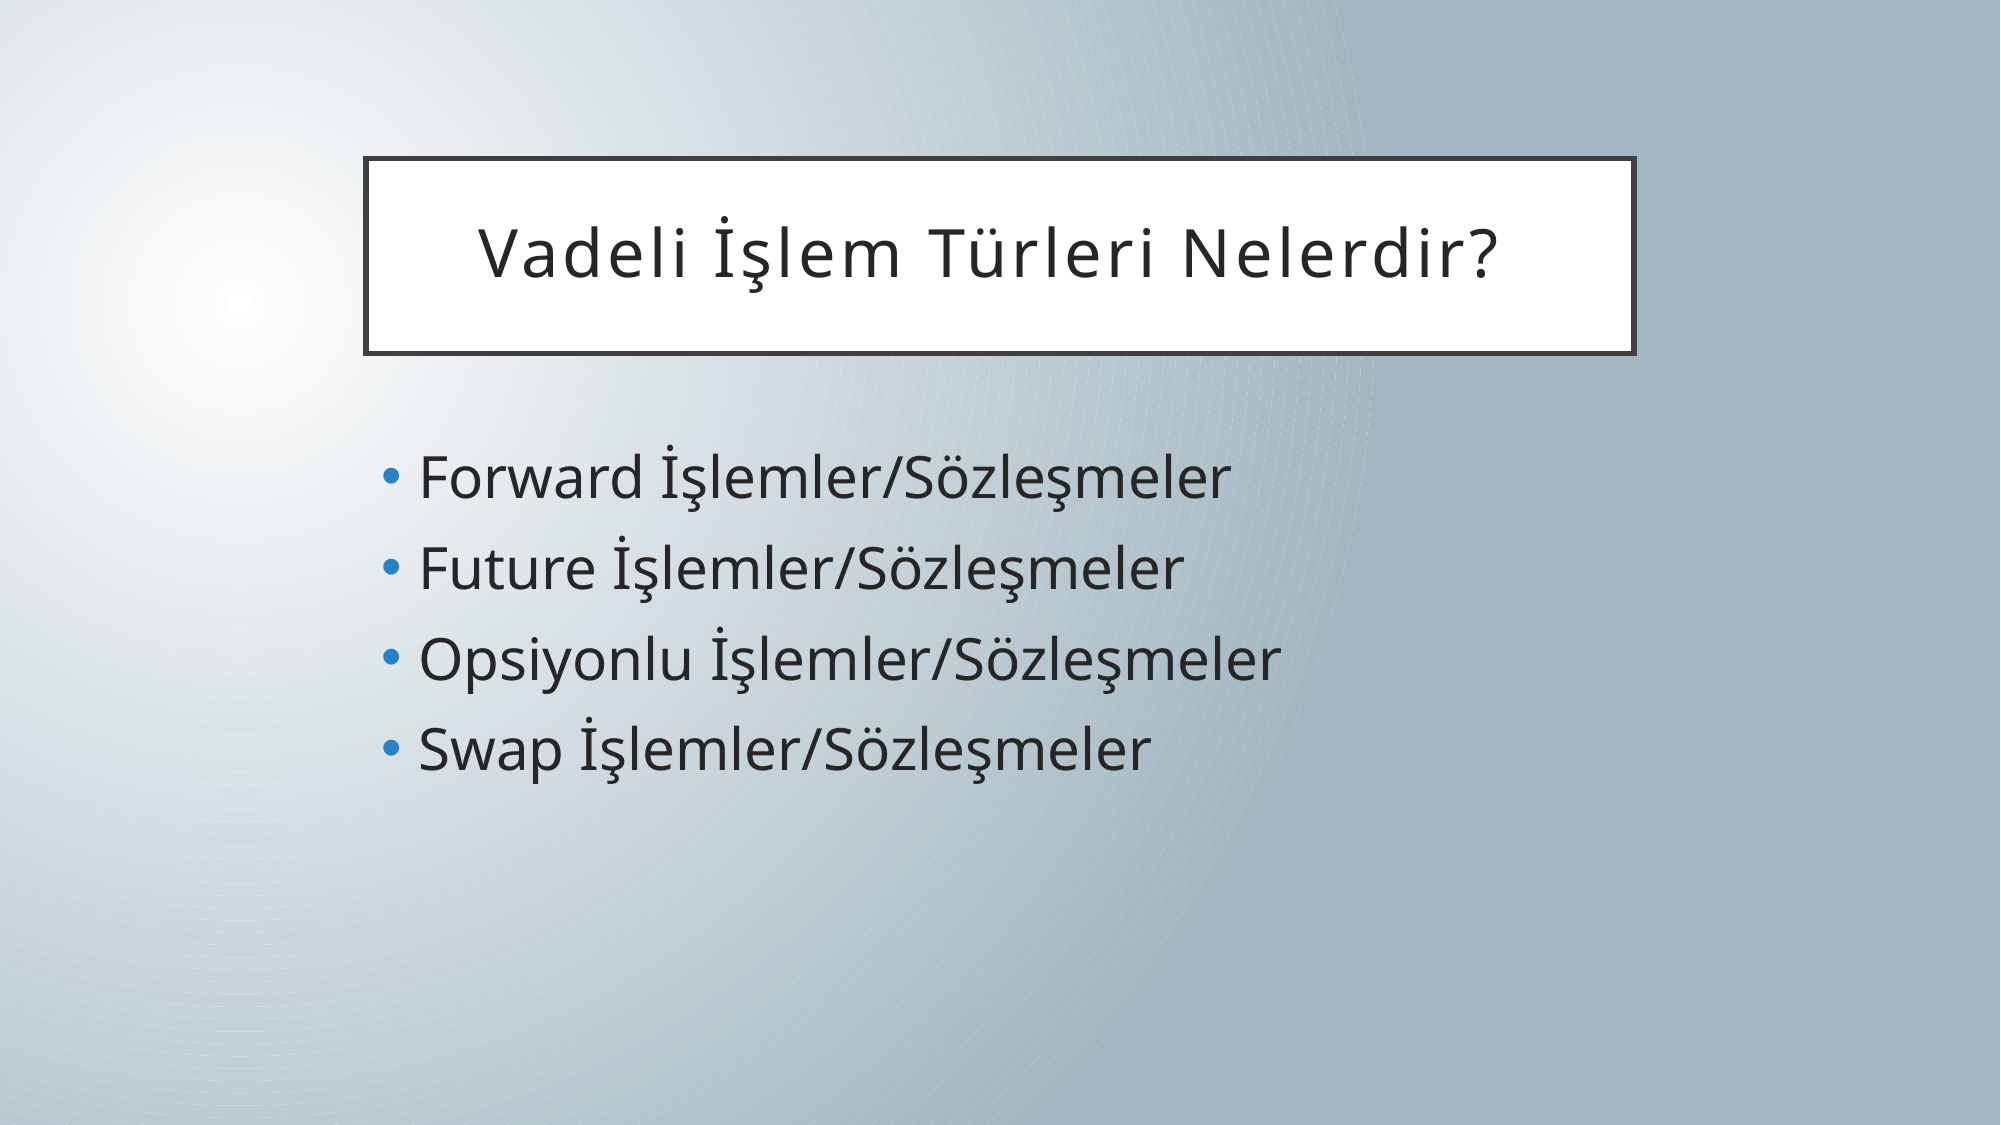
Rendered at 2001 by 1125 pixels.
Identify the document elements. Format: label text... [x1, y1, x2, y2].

list Forward İşlemler/Sözleşmeler Future İşlemler/Sözleşmeler Opsiyonlu İşlemler/Sözleşmeler Swap İşlemler/Sözleşmeler [366, 432, 1634, 942]
title Vadeli İşlem Türleri Nelerdir? [363, 156, 1637, 356]
